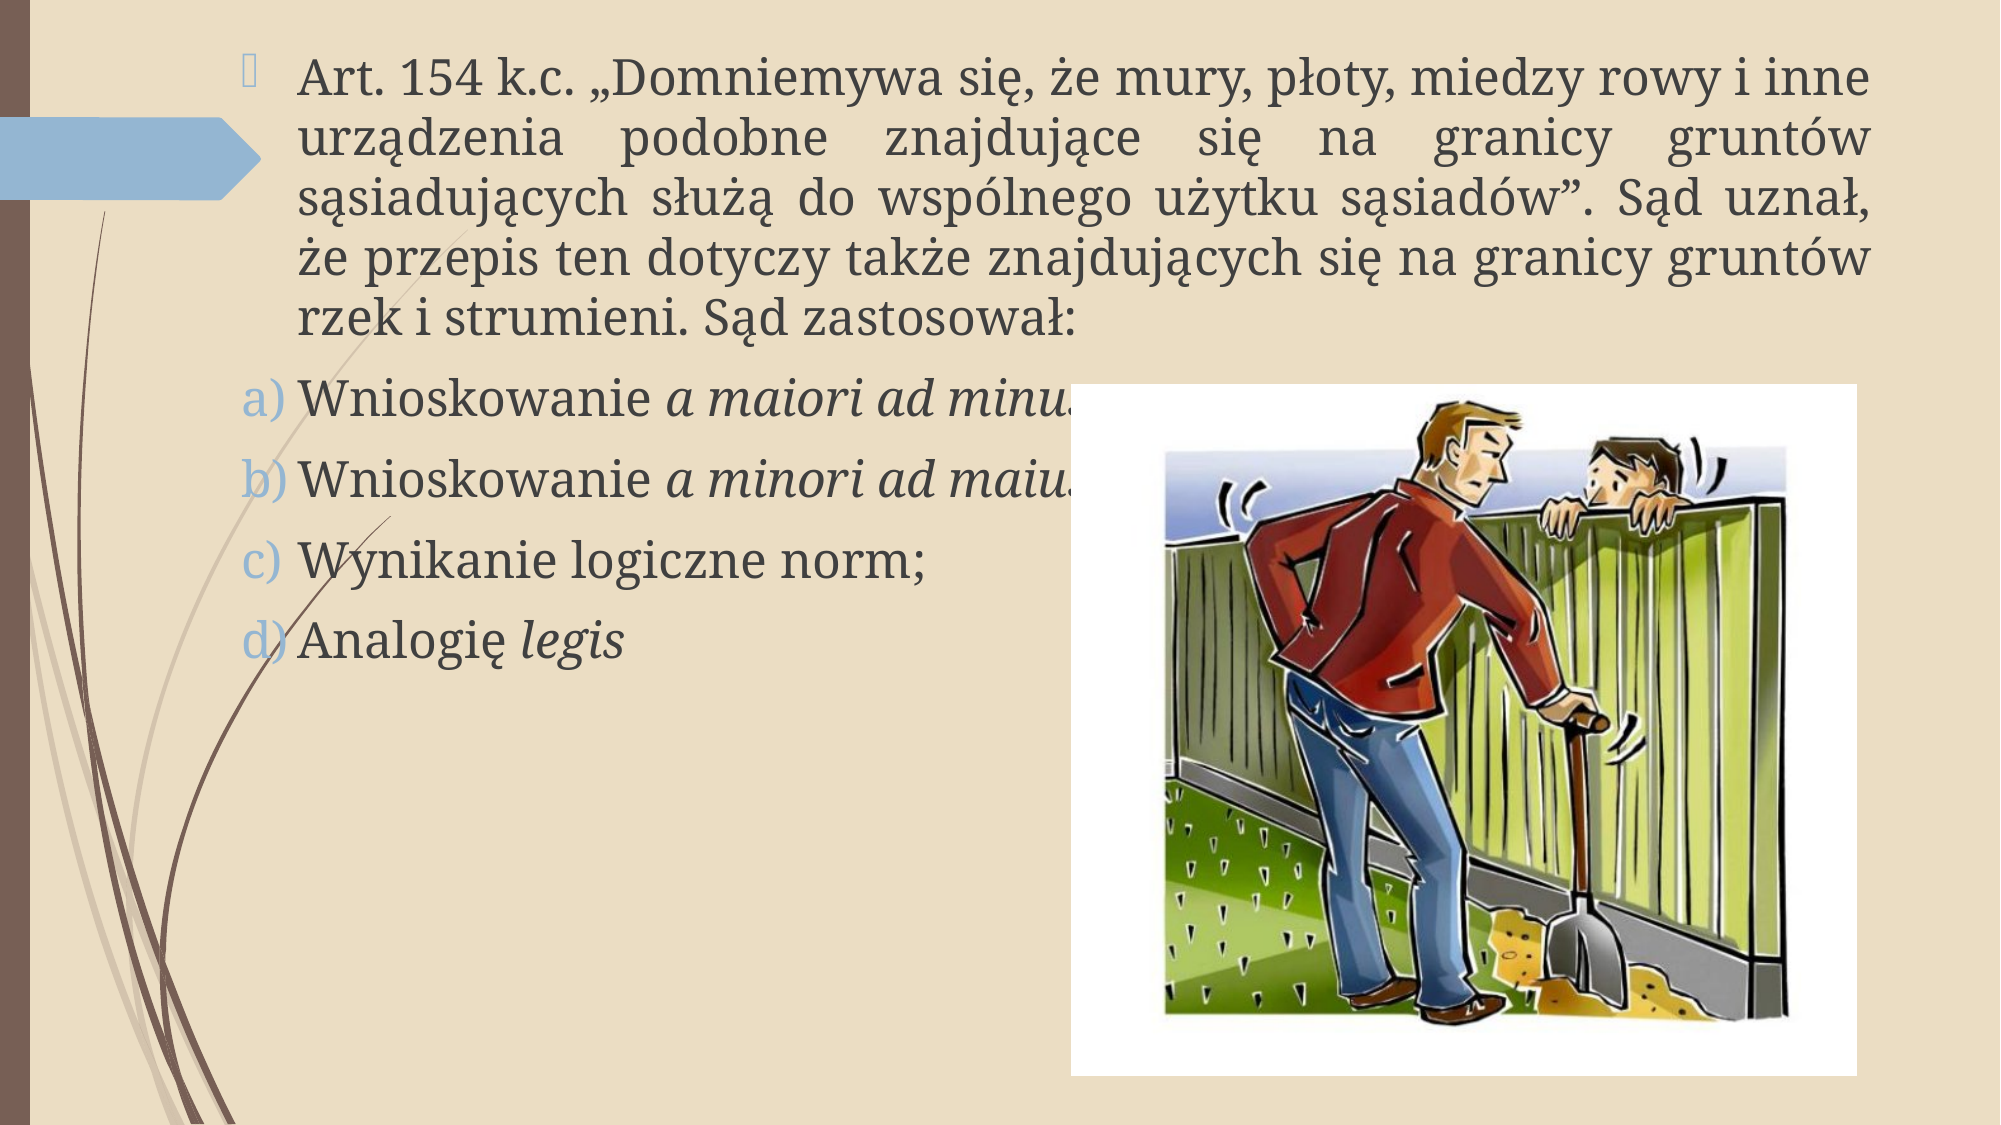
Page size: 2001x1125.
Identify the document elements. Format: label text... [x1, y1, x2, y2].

list Art. 154 k.c. „Domniemywa się, że mury, płoty, miedzy rowy i inne urządzenia podobne znajdujące się na granicy gruntów sąsiadujących służą do wspólnego użytku sąsiadów”. Sąd uznał, że przepis ten dotyczy także znajdujących się na granicy gruntów rzek i strumieni. Sąd zastosował: Wnioskowanie a maiori ad minus; Wnioskowanie a minori ad maius; Wynikanie logiczne norm; Analogię legis [226, 38, 1888, 1099]
picture [1071, 384, 1857, 1076]
